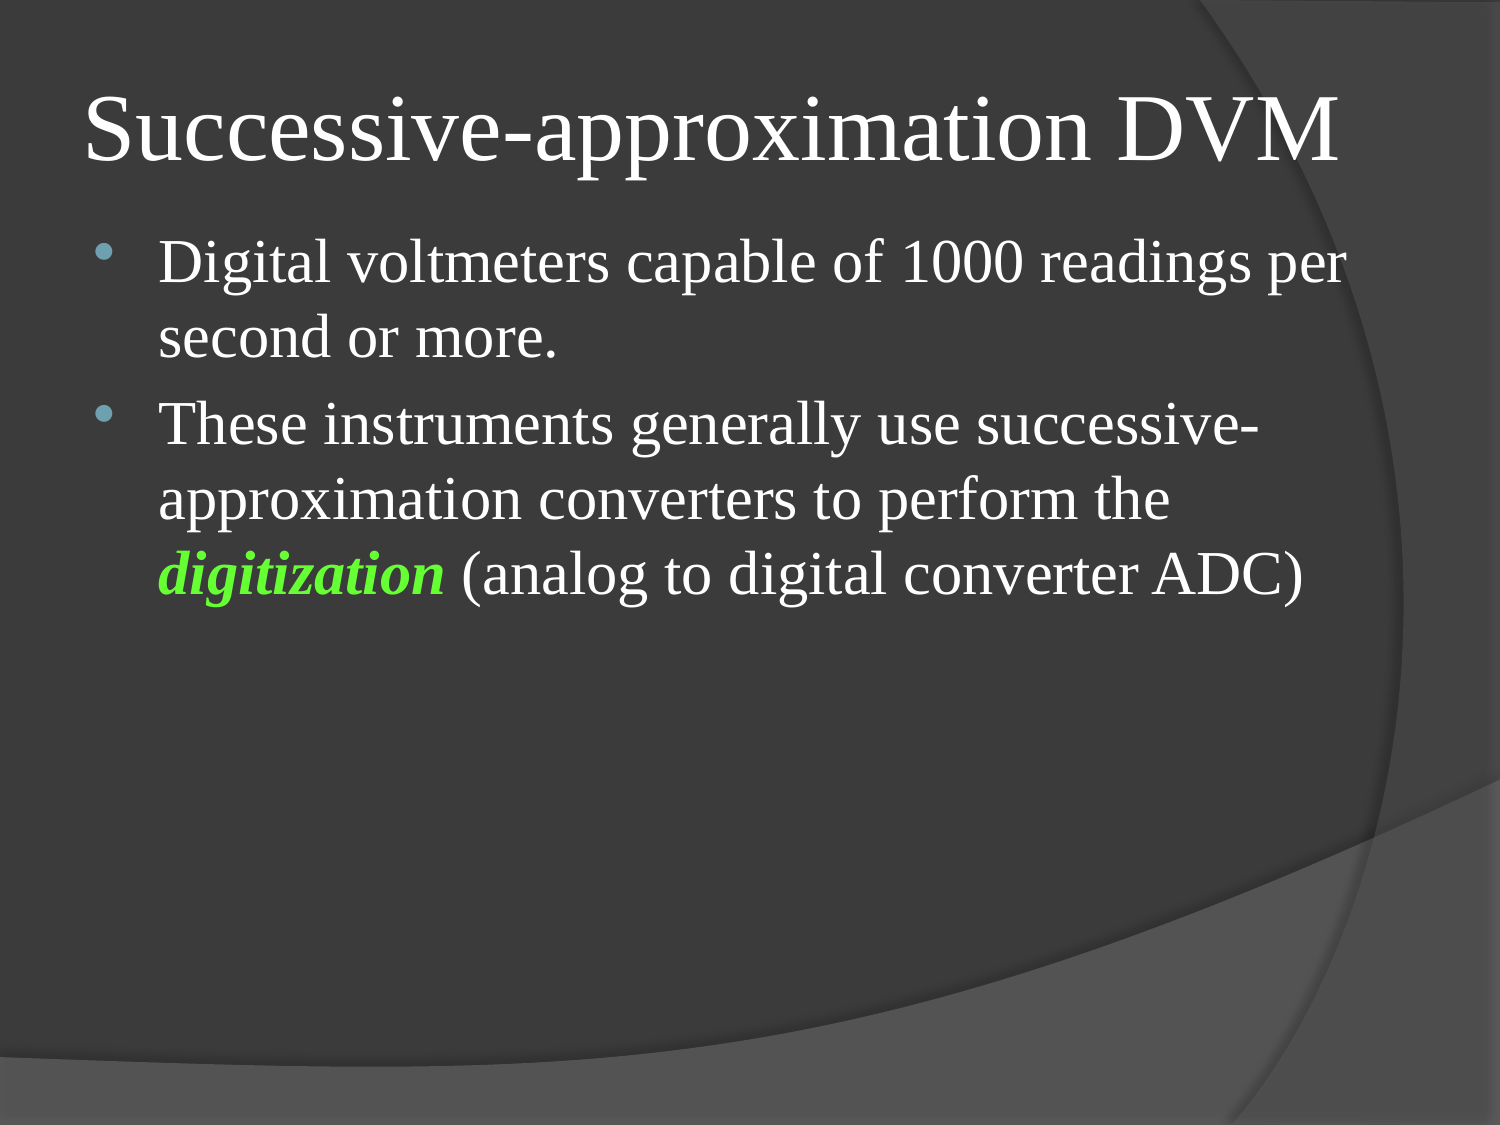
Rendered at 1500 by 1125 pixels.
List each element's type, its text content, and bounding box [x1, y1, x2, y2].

title Successive-approximation DVM [75, 45, 1425, 200]
list Digital voltmeters capable of 1000 readings per second or more. These instruments generally use successive-approximation converters to perform the digitization (analog to digital converter ADC) [75, 212, 1438, 1063]
